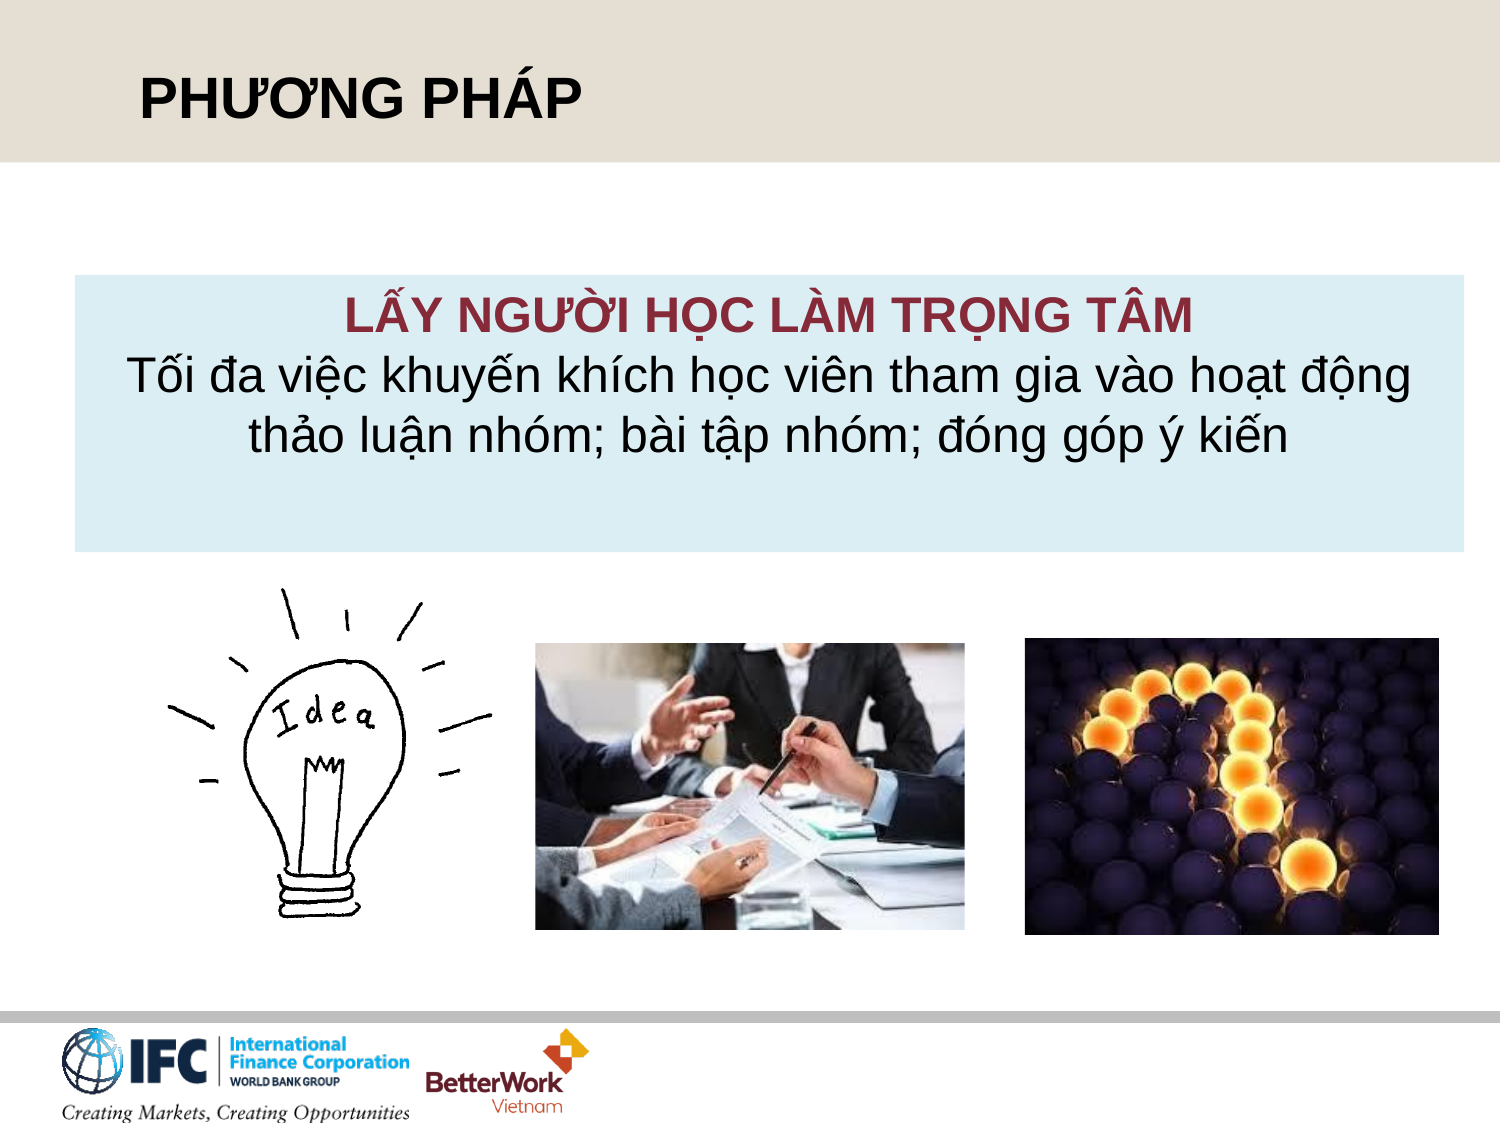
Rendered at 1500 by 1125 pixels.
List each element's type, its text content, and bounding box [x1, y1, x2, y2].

picture [412, 1023, 600, 1125]
text_box LẤY NGƯỜI HỌC LÀM TRỌNG TÂM Tối đa việc khuyến khích học viên tham gia vào hoạt động thảo luận nhóm; bài tập nhóm; đóng góp ý kiến [74, 274, 1465, 553]
text_box [1024, 638, 1439, 935]
text_box [0, 0, 1500, 163]
text_box [535, 643, 965, 930]
text_box PHƯƠNG PHÁP [137, 62, 781, 132]
picture [62, 1028, 409, 1123]
text_box [161, 574, 493, 938]
